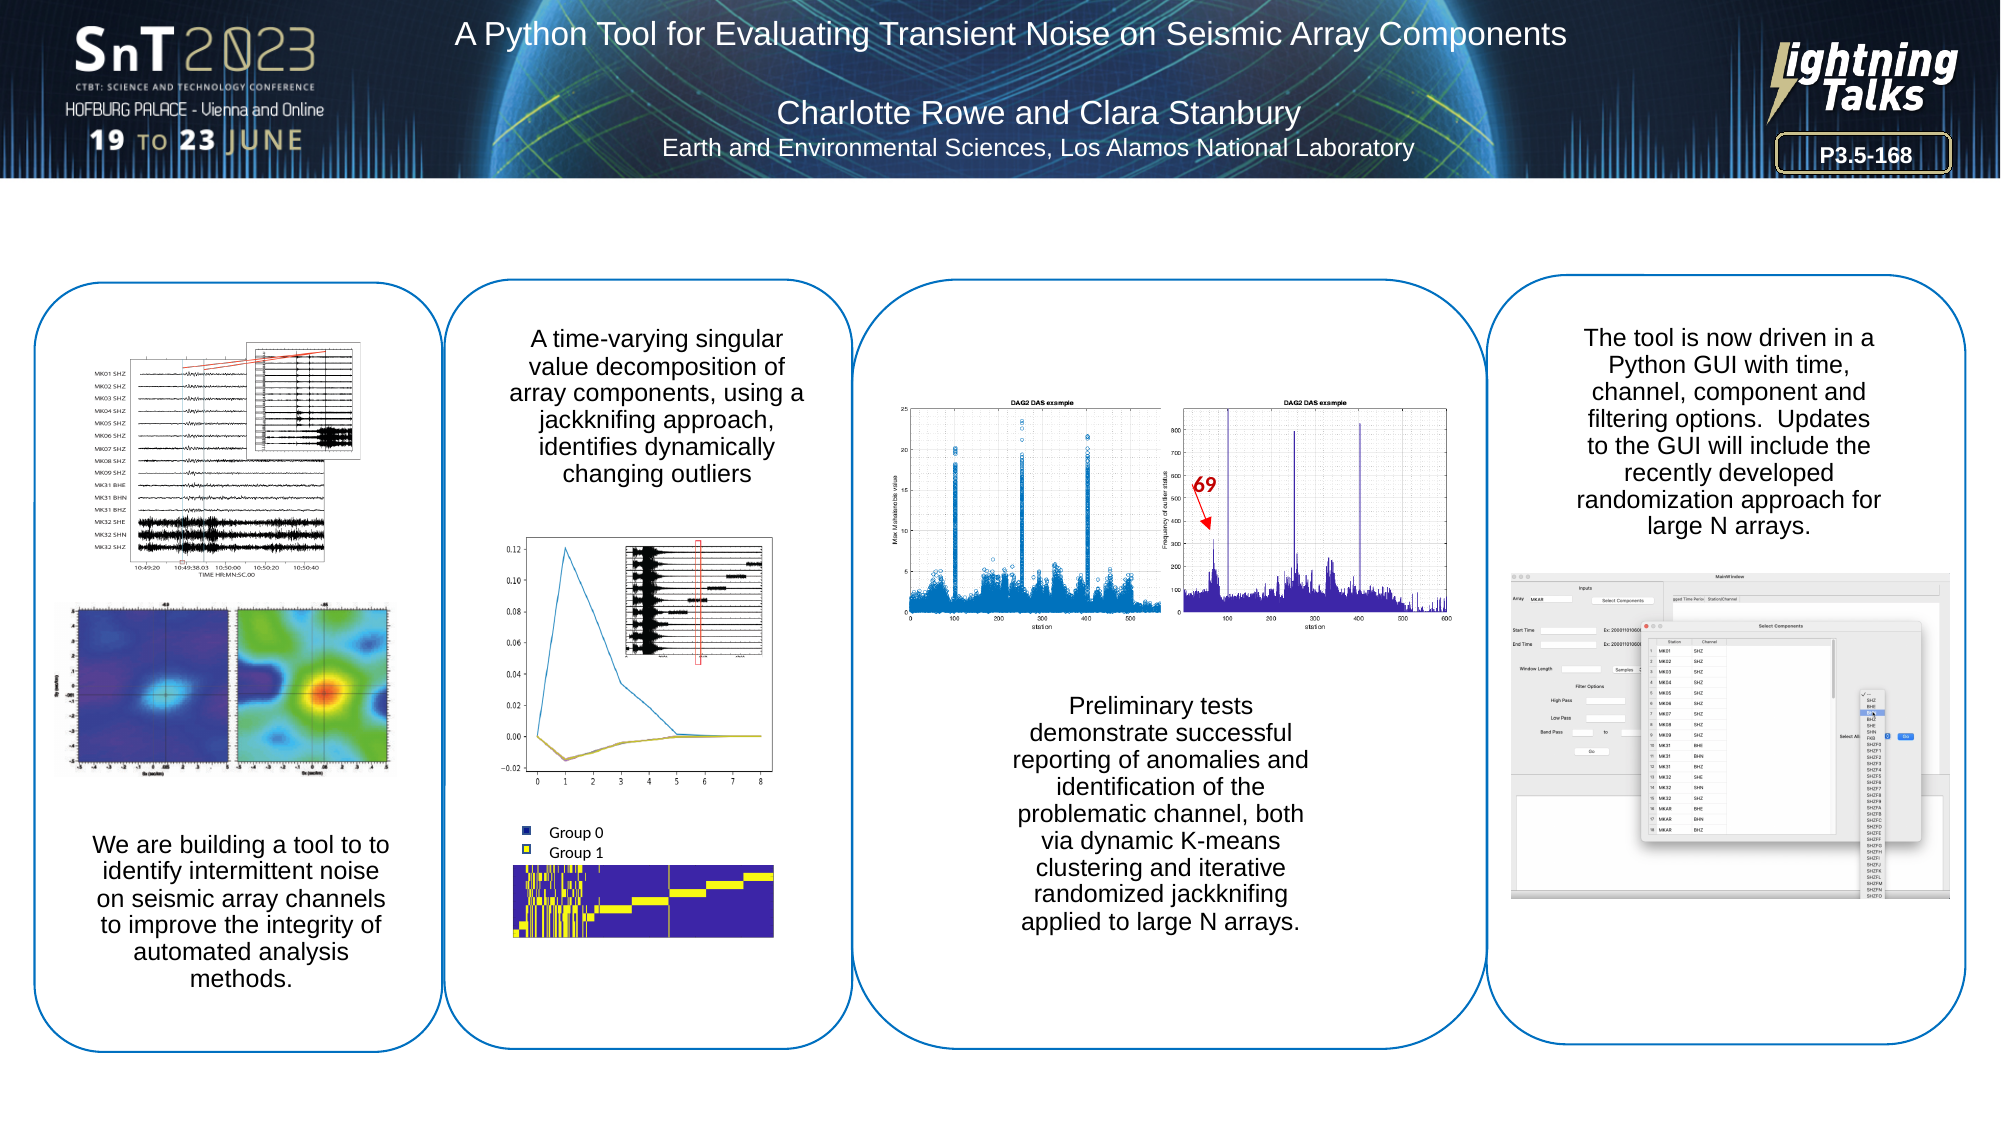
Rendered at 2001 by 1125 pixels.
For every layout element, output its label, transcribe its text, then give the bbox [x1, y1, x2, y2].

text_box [500, 528, 782, 792]
text_box [33, 281, 444, 1045]
text_box The tool is now driven in a Python GUI with time, channel, component and filtering options. Updates to the GUI will include the recently developed randomization approach for large N arrays. [1558, 263, 1901, 573]
picture [0, 0, 2001, 1125]
text_box [443, 283, 854, 1050]
text_box [1485, 274, 1967, 1046]
text_box P3.5-168 [1778, 135, 1954, 176]
text_box A Python Tool for Evaluating Transient Noise on Seismic Array Components Charlotte Rowe and Clara Stanbury Earth and Environmental Sciences, Los Alamos National Laboratory [338, 4, 1741, 169]
text_box We are building a tool to to identify intermittent noise on seismic array channels to improve the integrity of automated analysis methods. [70, 742, 413, 1082]
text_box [866, 390, 1479, 639]
text_box A time-varying singular value decomposition of array components, using a jackknifing approach, identifies dynamically changing outliers [486, 237, 829, 577]
text_box [854, 278, 1489, 1050]
text_box Preliminary tests demonstrate successful reporting of anomalies and identification of the problematic channel, both via dynamic K-means clustering and iterative randomized jackknifing applied to large N arrays. [990, 644, 1333, 984]
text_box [512, 814, 775, 938]
